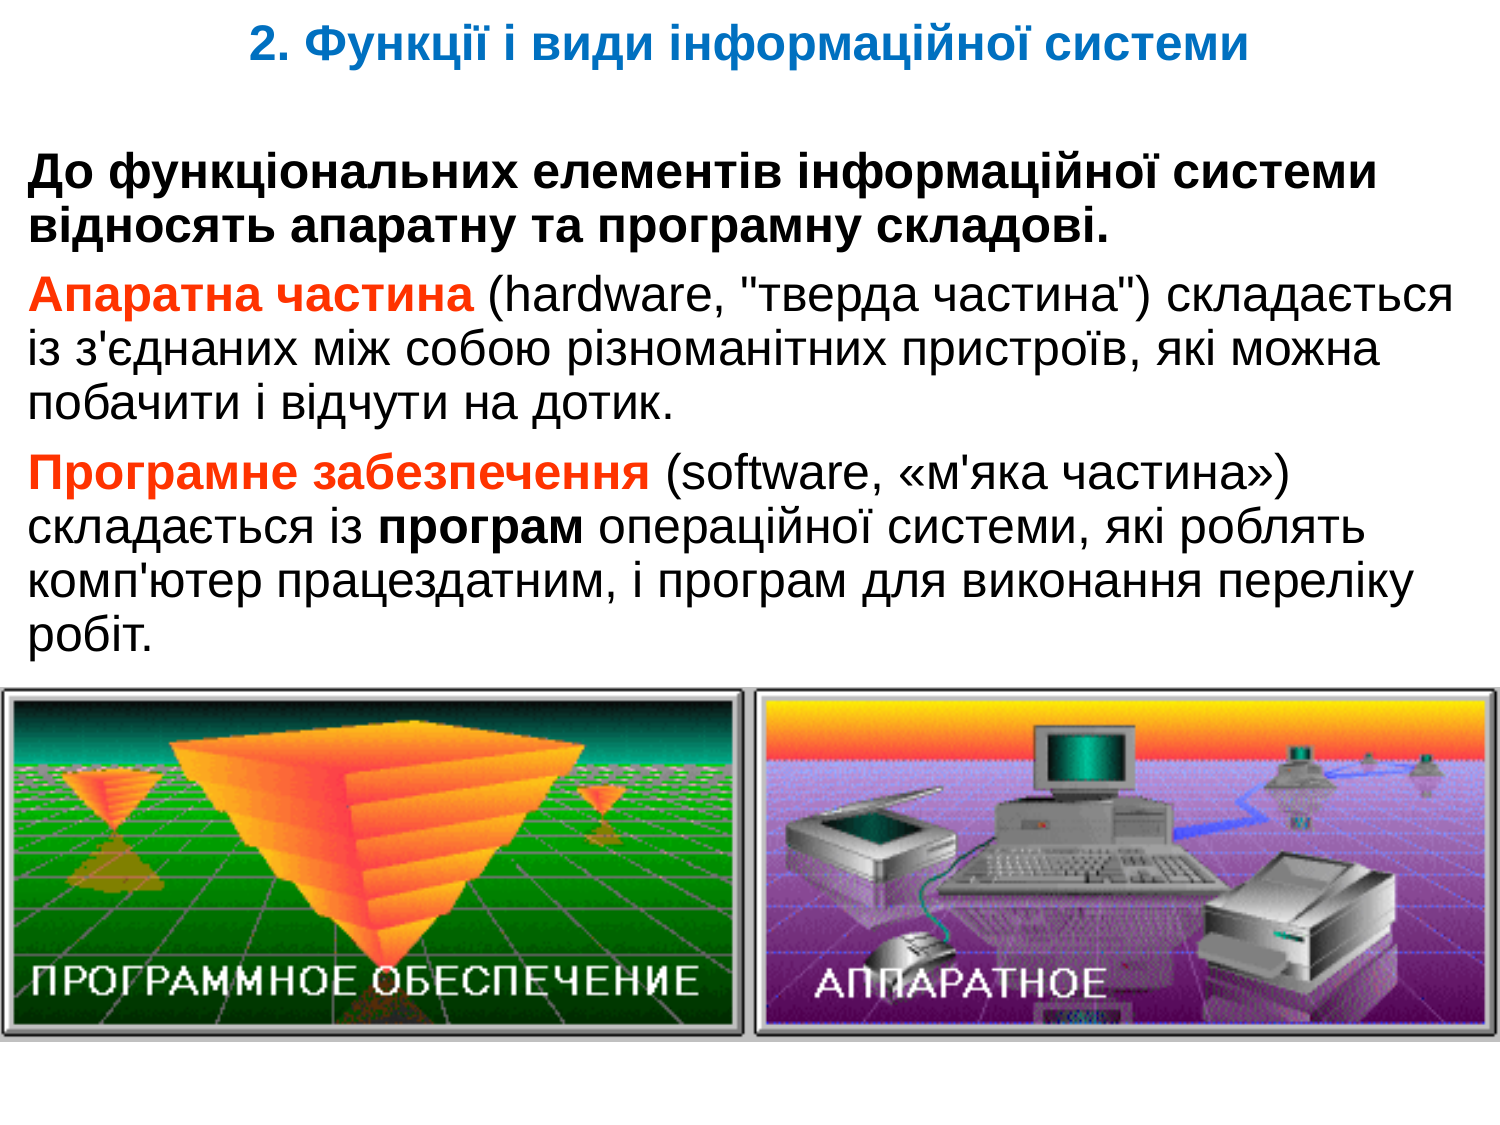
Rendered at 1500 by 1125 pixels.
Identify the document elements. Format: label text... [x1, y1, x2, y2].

title 2. Функції і види інформаційної системи [0, 0, 1500, 88]
picture [0, 687, 1500, 1042]
list До функціональних елементів інформаційної системи відносять апаратну та програмну складові. Апаратна частина (hardware, "тверда частина") складається із з'єднаних між собою різноманітних пристроїв, які можна побачити і відчути на дотик. Програмне забезпечення (software, «м'яка частина») складається із програм операційної системи, які роблять комп'ютер працездатним, і програм для виконання переліку робіт. [12, 137, 1488, 425]
